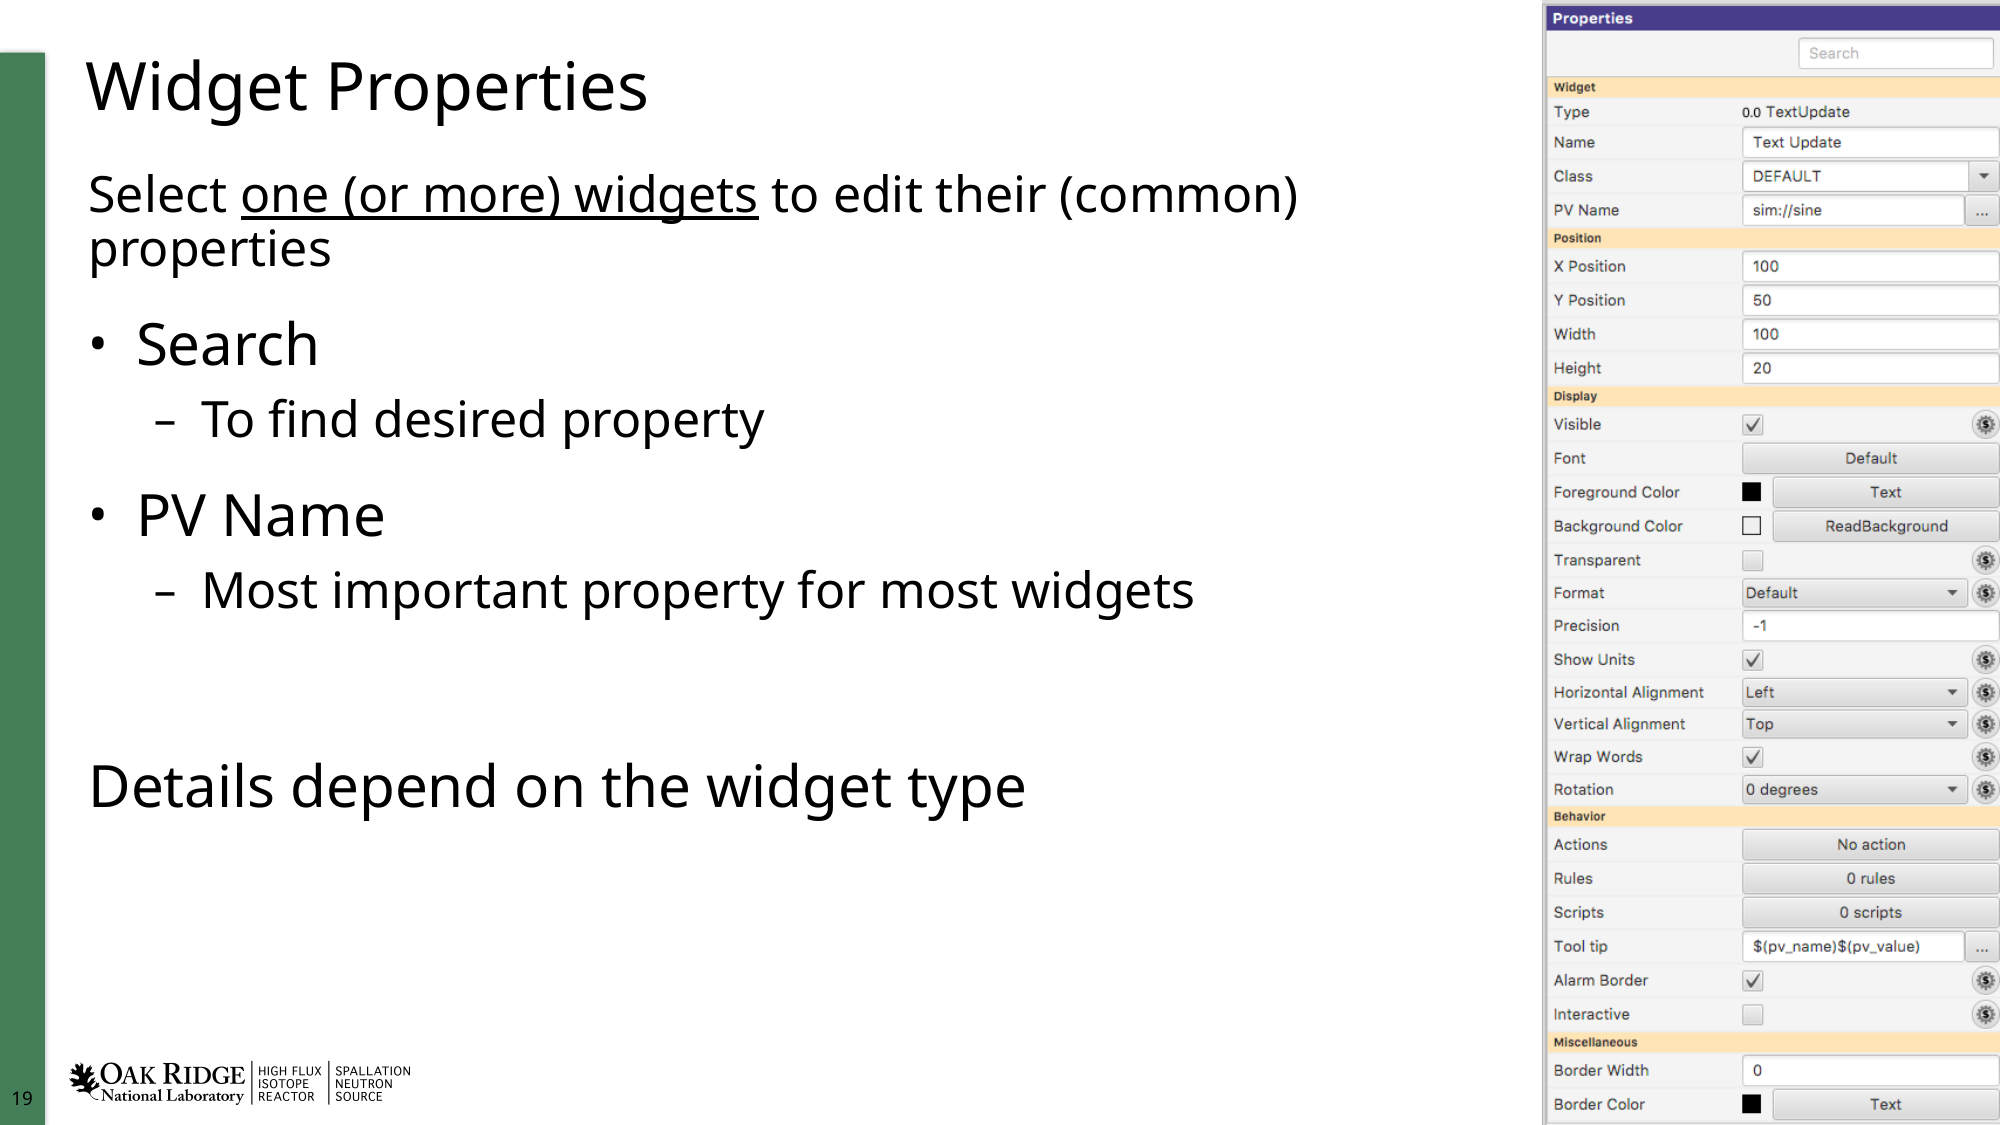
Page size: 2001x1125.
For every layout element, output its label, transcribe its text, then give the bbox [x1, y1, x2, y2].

list Select one (or more) widgets to edit their (common) properties Search To find desired property PV Name Most important property for most widgets Details depend on the widget type [73, 161, 1394, 1048]
picture [66, 1058, 413, 1108]
title Widget Properties [70, 44, 1542, 134]
picture [1542, 0, 2000, 1125]
